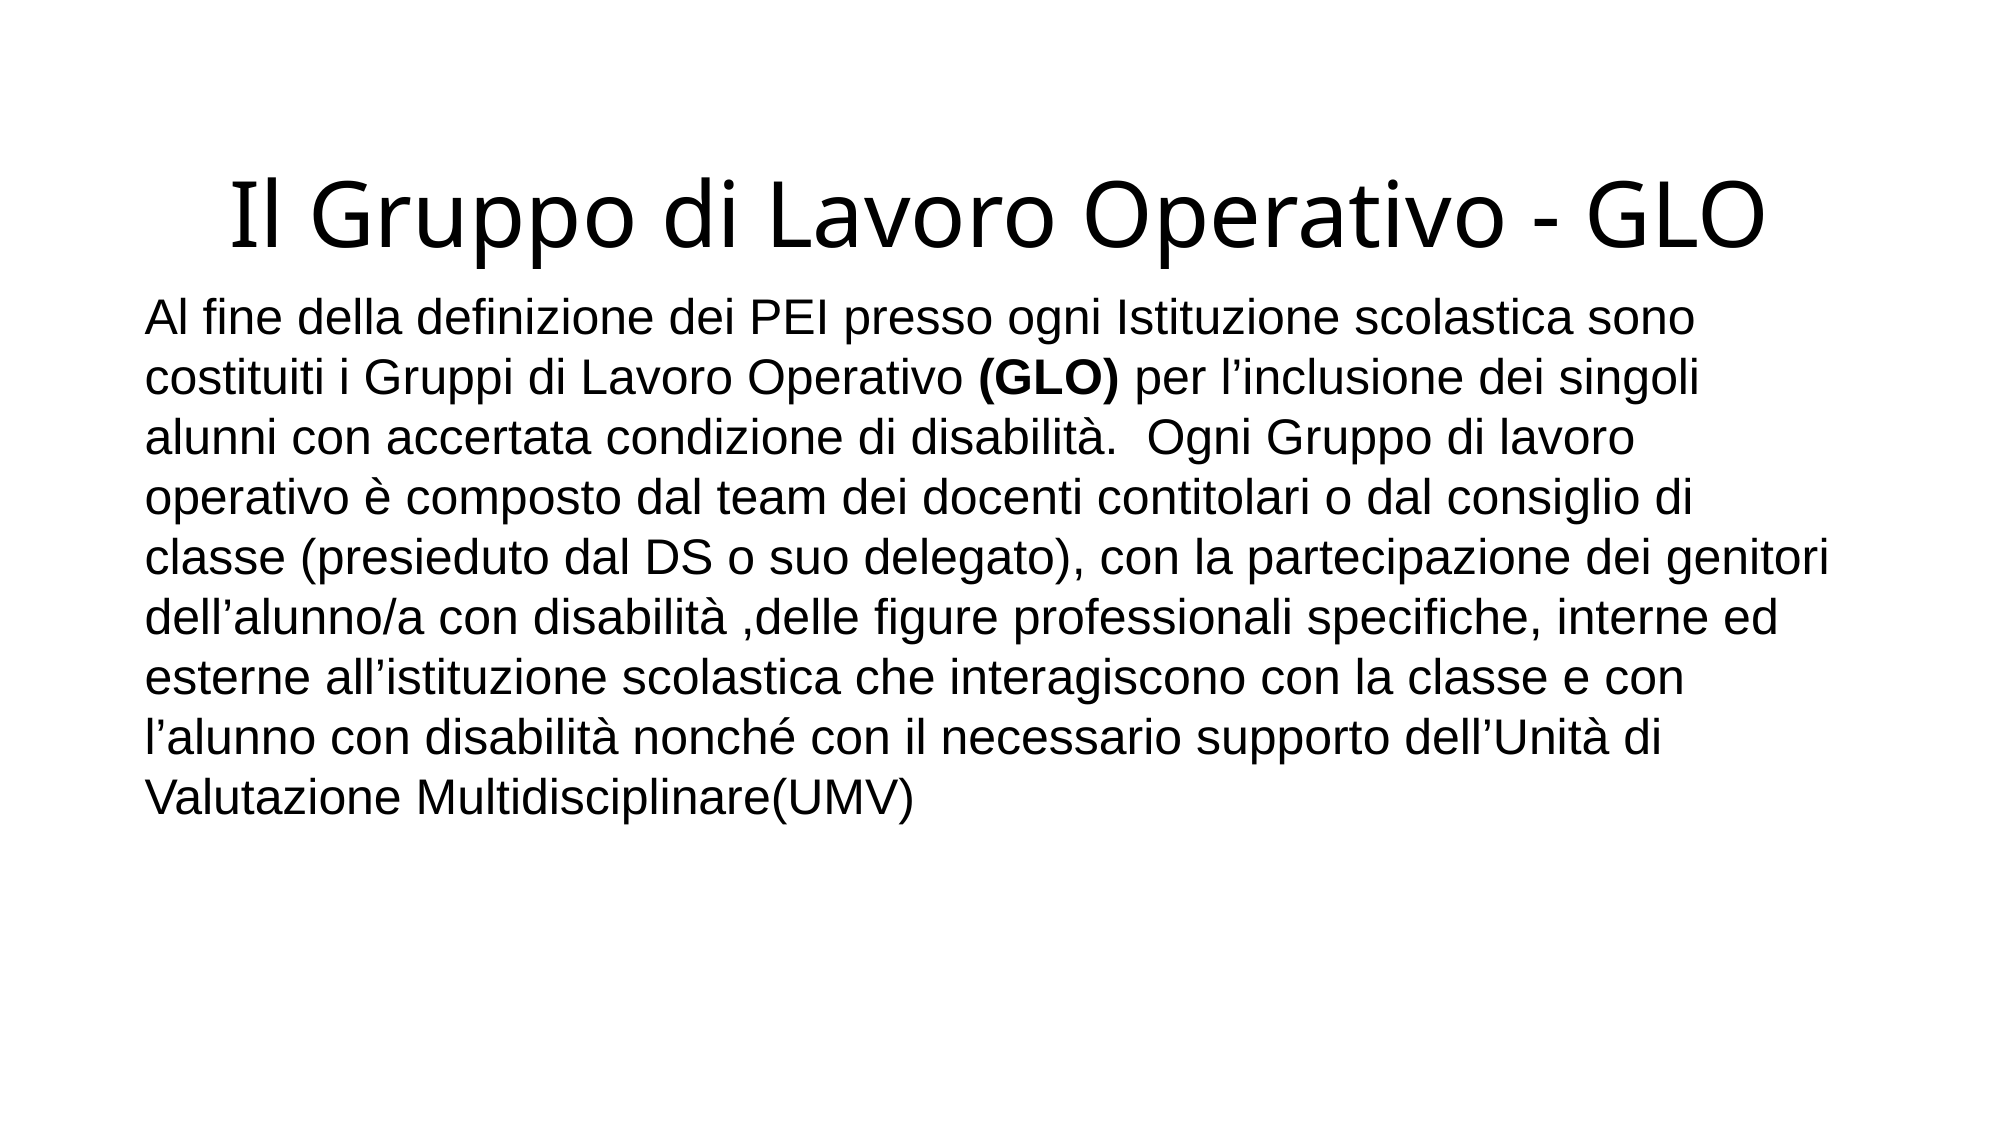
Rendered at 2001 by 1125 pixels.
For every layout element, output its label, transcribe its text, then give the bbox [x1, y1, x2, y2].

title Il Gruppo di Lavoro Operativo - GLO [137, 59, 1863, 278]
list Al fine della definizione dei PEI presso ogni Istituzione scolastica sono costituiti i Gruppi di Lavoro Operativo (GLO) per l’inclusione dei singoli alunni con accertata condizione di disabilità. Ogni Gruppo di lavoro operativo è composto dal team dei docenti contitolari o dal consiglio di classe (presieduto dal DS o suo delegato), con la partecipazione dei genitori dell’alunno/a con disabilità ,delle figure professionali specifiche, interne ed esterne all’istituzione scolastica che interagiscono con la classe e con l’alunno con disabilità nonché con il necessario supporto dell’Unità di Valutazione Multidisciplinare(UMV) [129, 277, 1855, 992]
